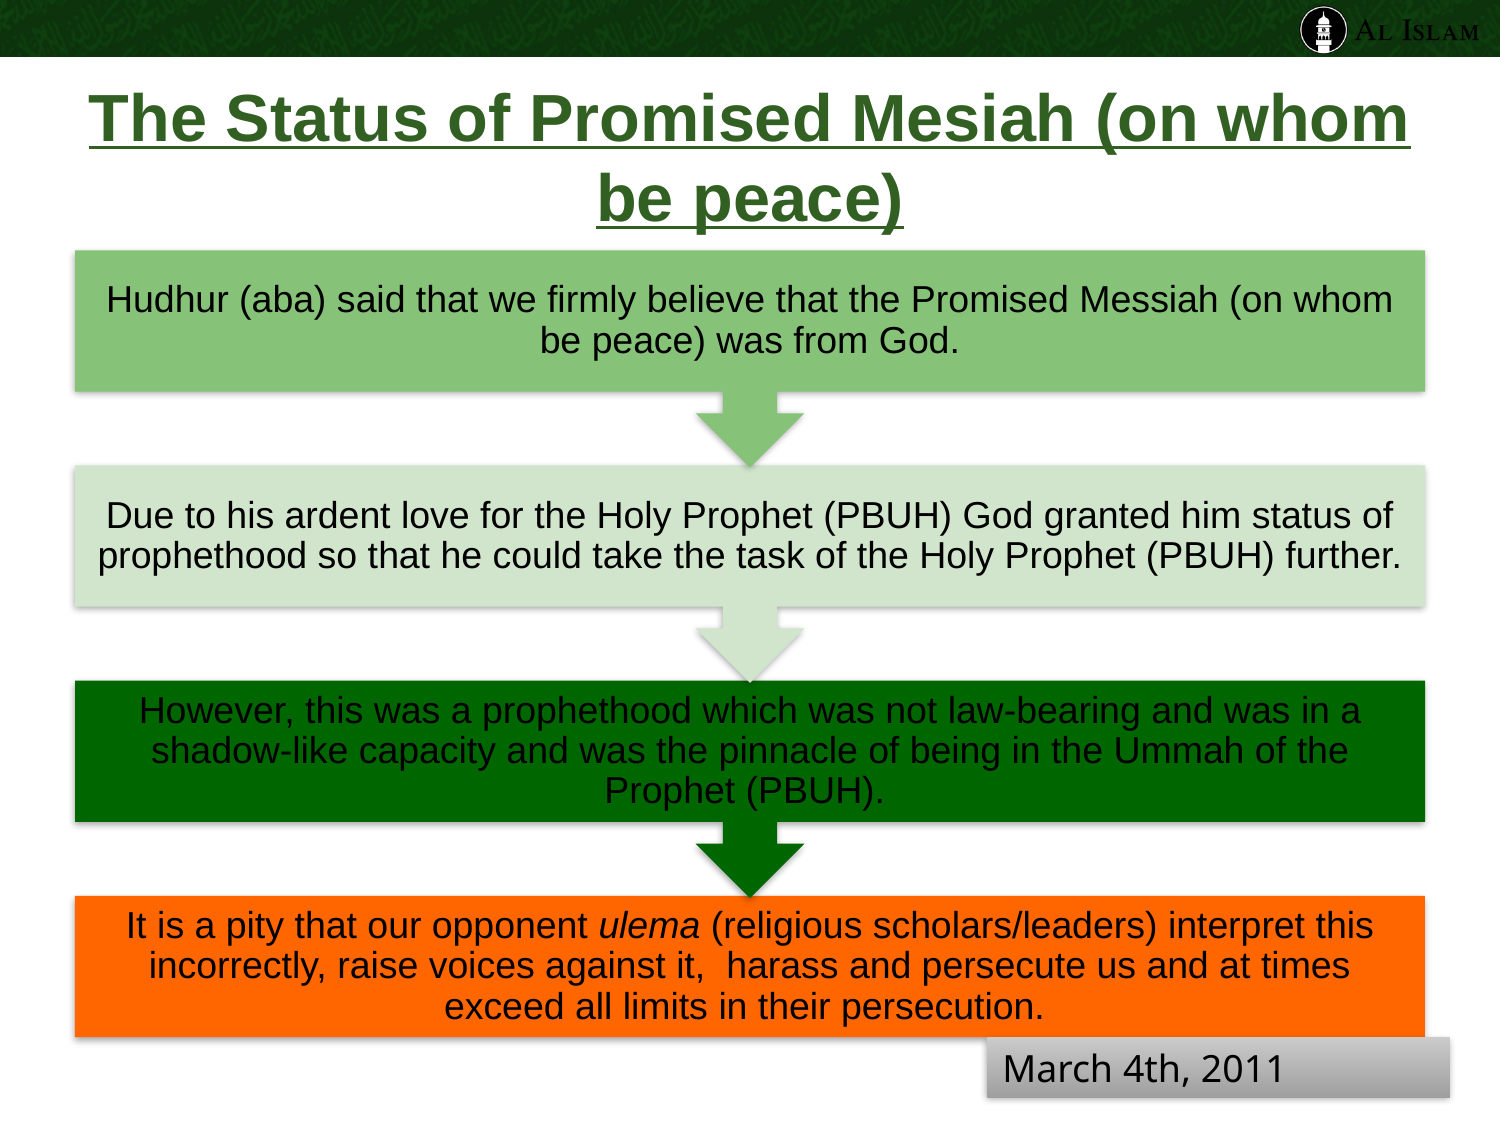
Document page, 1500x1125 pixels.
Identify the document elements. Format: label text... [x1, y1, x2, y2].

text_box March 4th, 2011 [987, 1037, 1450, 1098]
title The Status of Promised Mesiah (on whom be peace) [74, 74, 1426, 226]
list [74, 249, 1426, 1038]
picture [0, 0, 1500, 57]
